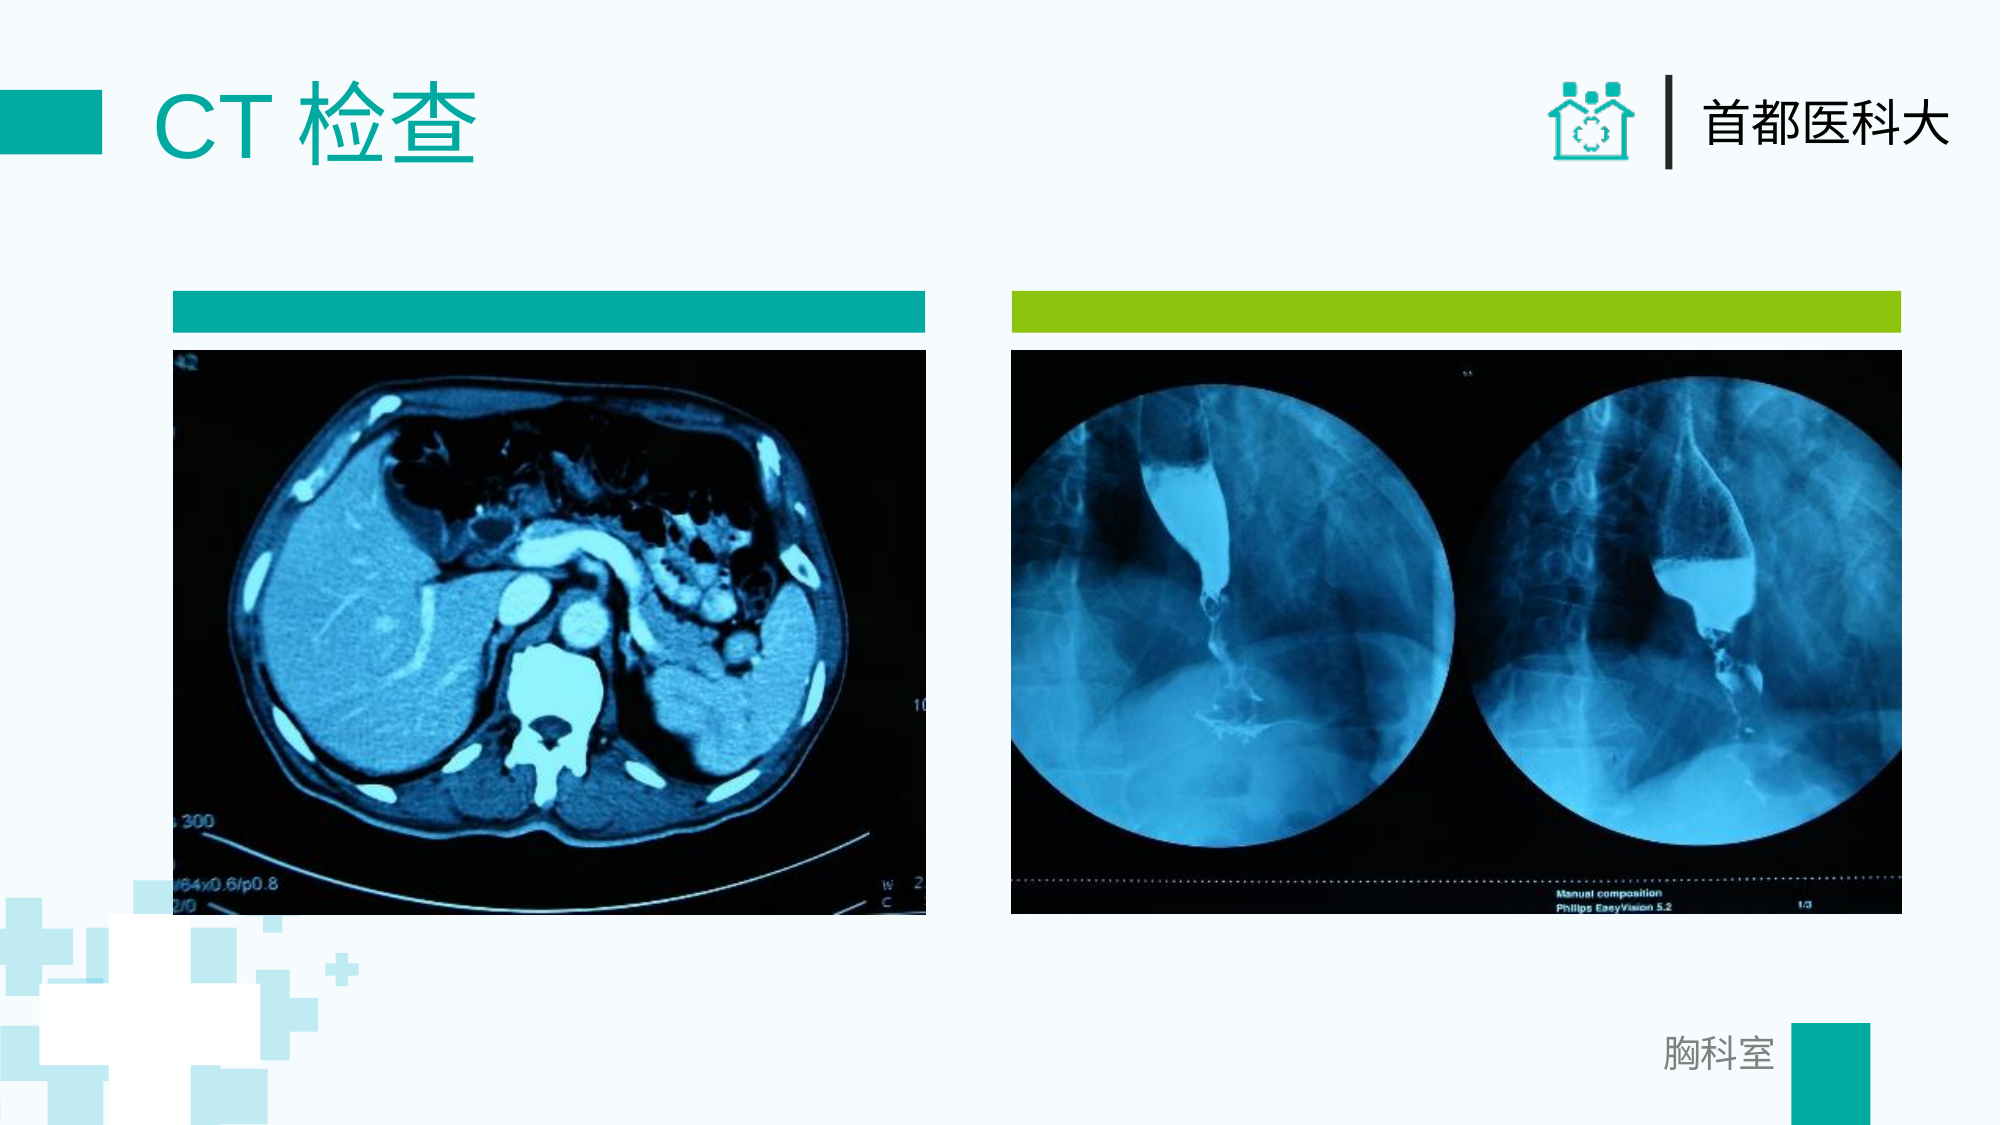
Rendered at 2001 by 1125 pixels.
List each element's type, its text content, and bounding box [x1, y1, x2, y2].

picture [1011, 350, 1902, 914]
text_box [172, 290, 926, 334]
title CT检查 [137, 59, 752, 185]
text_box [1011, 290, 1902, 334]
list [173, 350, 926, 915]
picture [1535, 65, 1649, 179]
